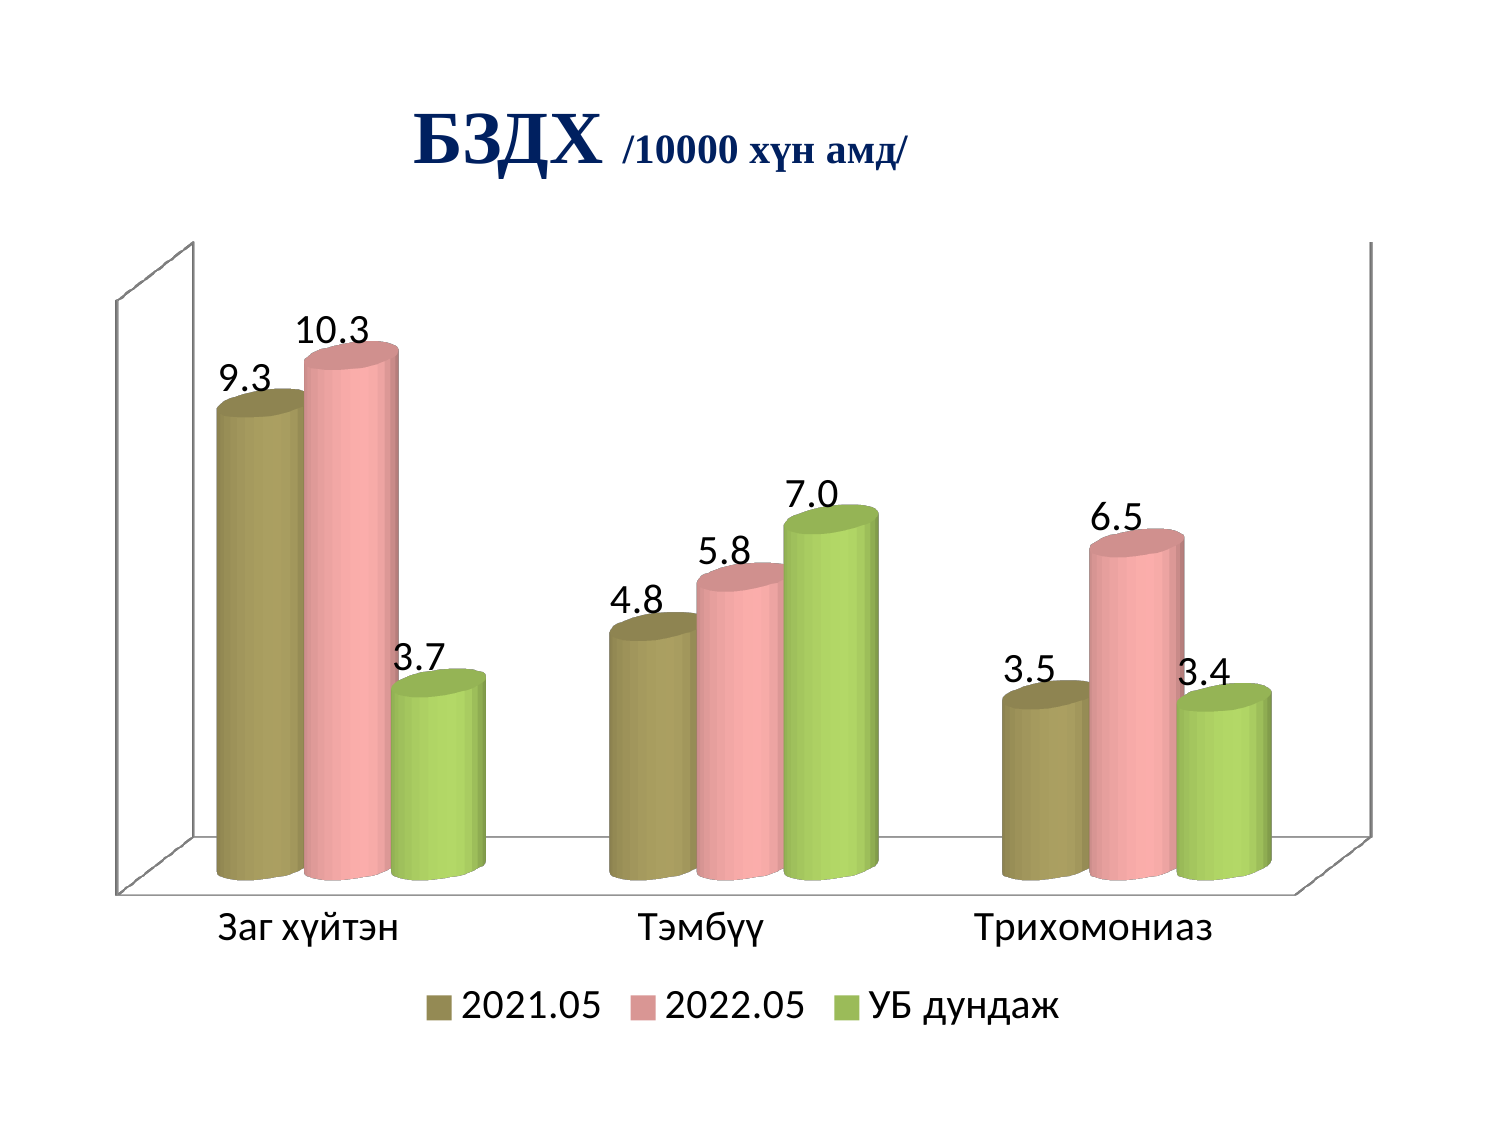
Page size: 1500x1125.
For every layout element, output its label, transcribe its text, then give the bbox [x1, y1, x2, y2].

chart [74, 224, 1413, 1038]
title БЗДХ /10000 хүн амд/ [75, 62, 1425, 250]
